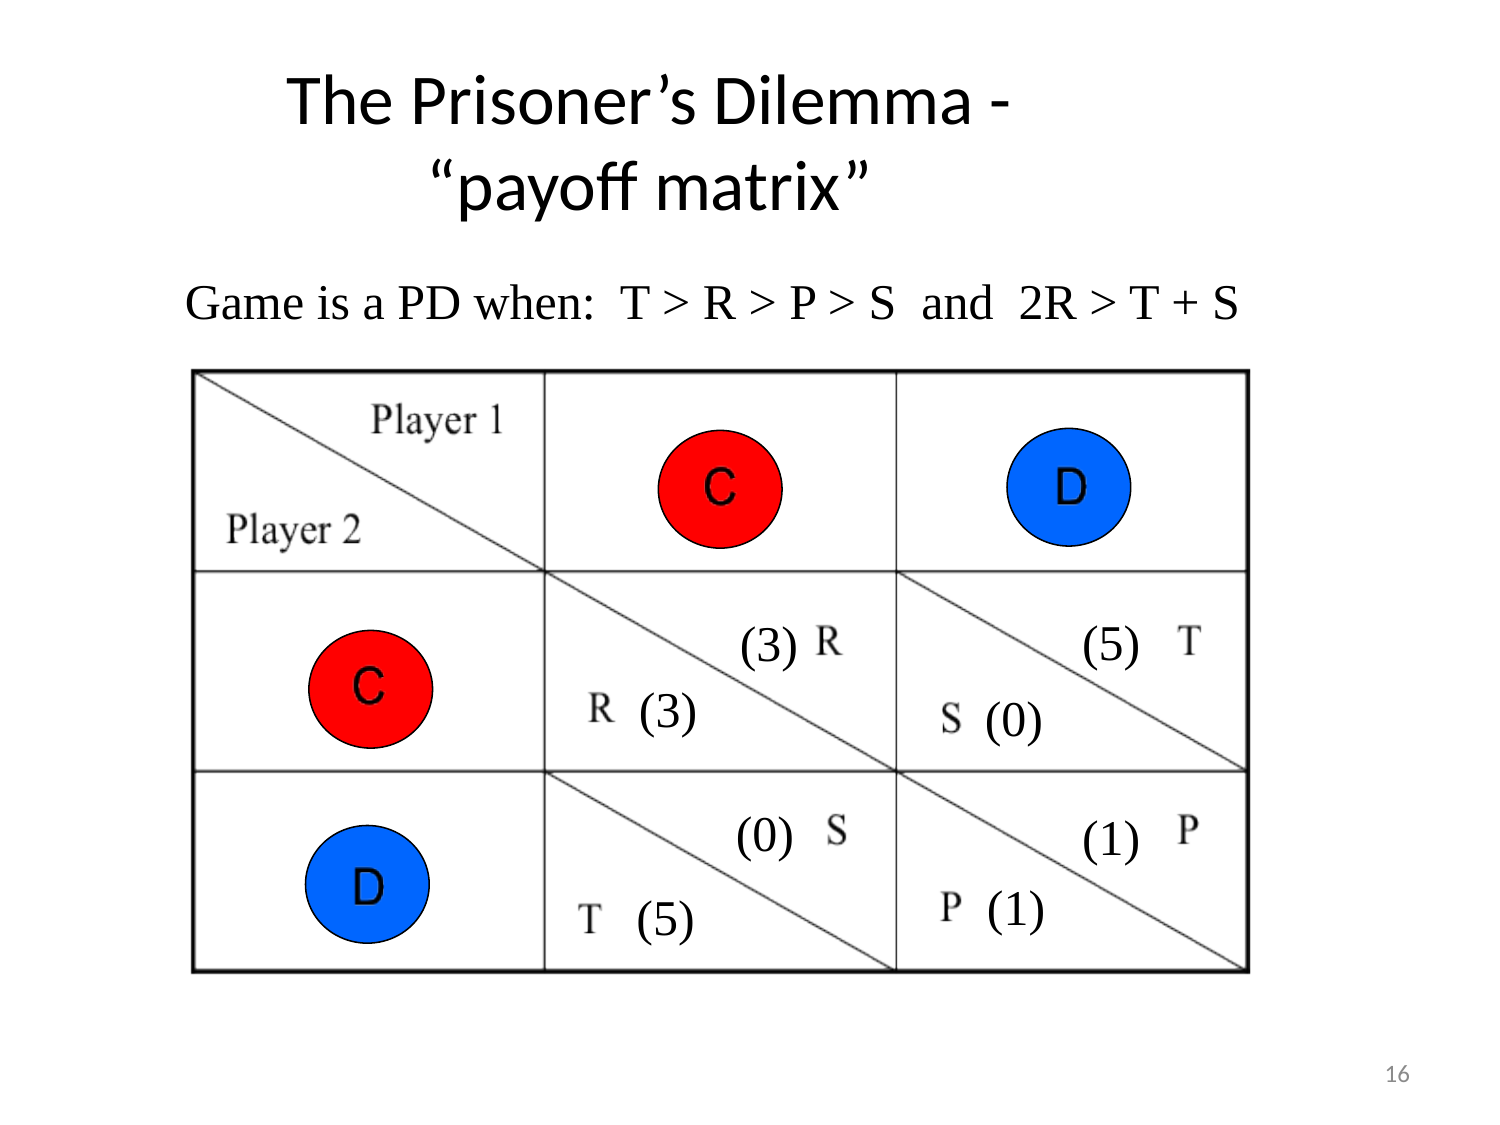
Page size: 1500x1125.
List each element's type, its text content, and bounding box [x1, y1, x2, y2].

picture [178, 355, 1266, 991]
text_box Game is a PD when: T > R > P > S and 2R > T + S [99, 262, 1325, 338]
title The Prisoner’s Dilemma - “payoff matrix” [75, 52, 1225, 226]
slide_number 16 [1074, 1042, 1425, 1103]
